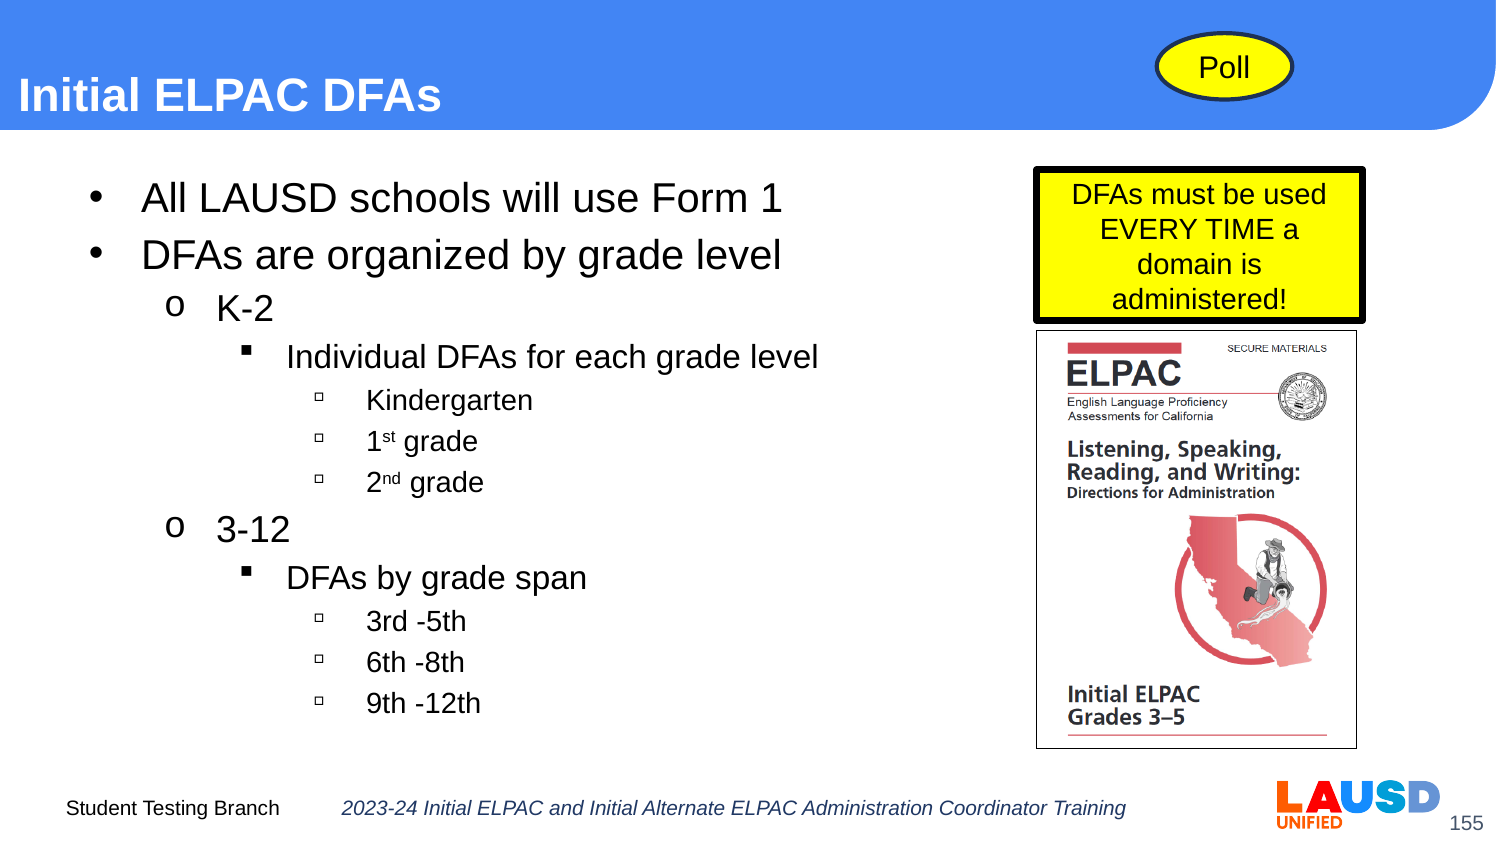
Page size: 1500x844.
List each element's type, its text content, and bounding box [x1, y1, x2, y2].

text_box Poll [1154, 31, 1295, 102]
footer 2023-24 Initial ELPAC and Initial Alternate ELPAC Administration Coordinator Training [326, 787, 1258, 828]
list All LAUSD schools will use Form 1 DFAs are organized by grade level K-2 Individual DFAs for each grade level Kindergarten 1st grade 2nd grade 3-12 DFAs by grade span 3rd -5th 6th -8th 9th -12th [51, 156, 1449, 775]
picture [1277, 780, 1440, 829]
title Initial ELPAC DFAs [6, 0, 1424, 127]
text_box DFAs must be used EVERY TIME a domain is administered! [1036, 169, 1363, 321]
picture [1036, 329, 1357, 750]
